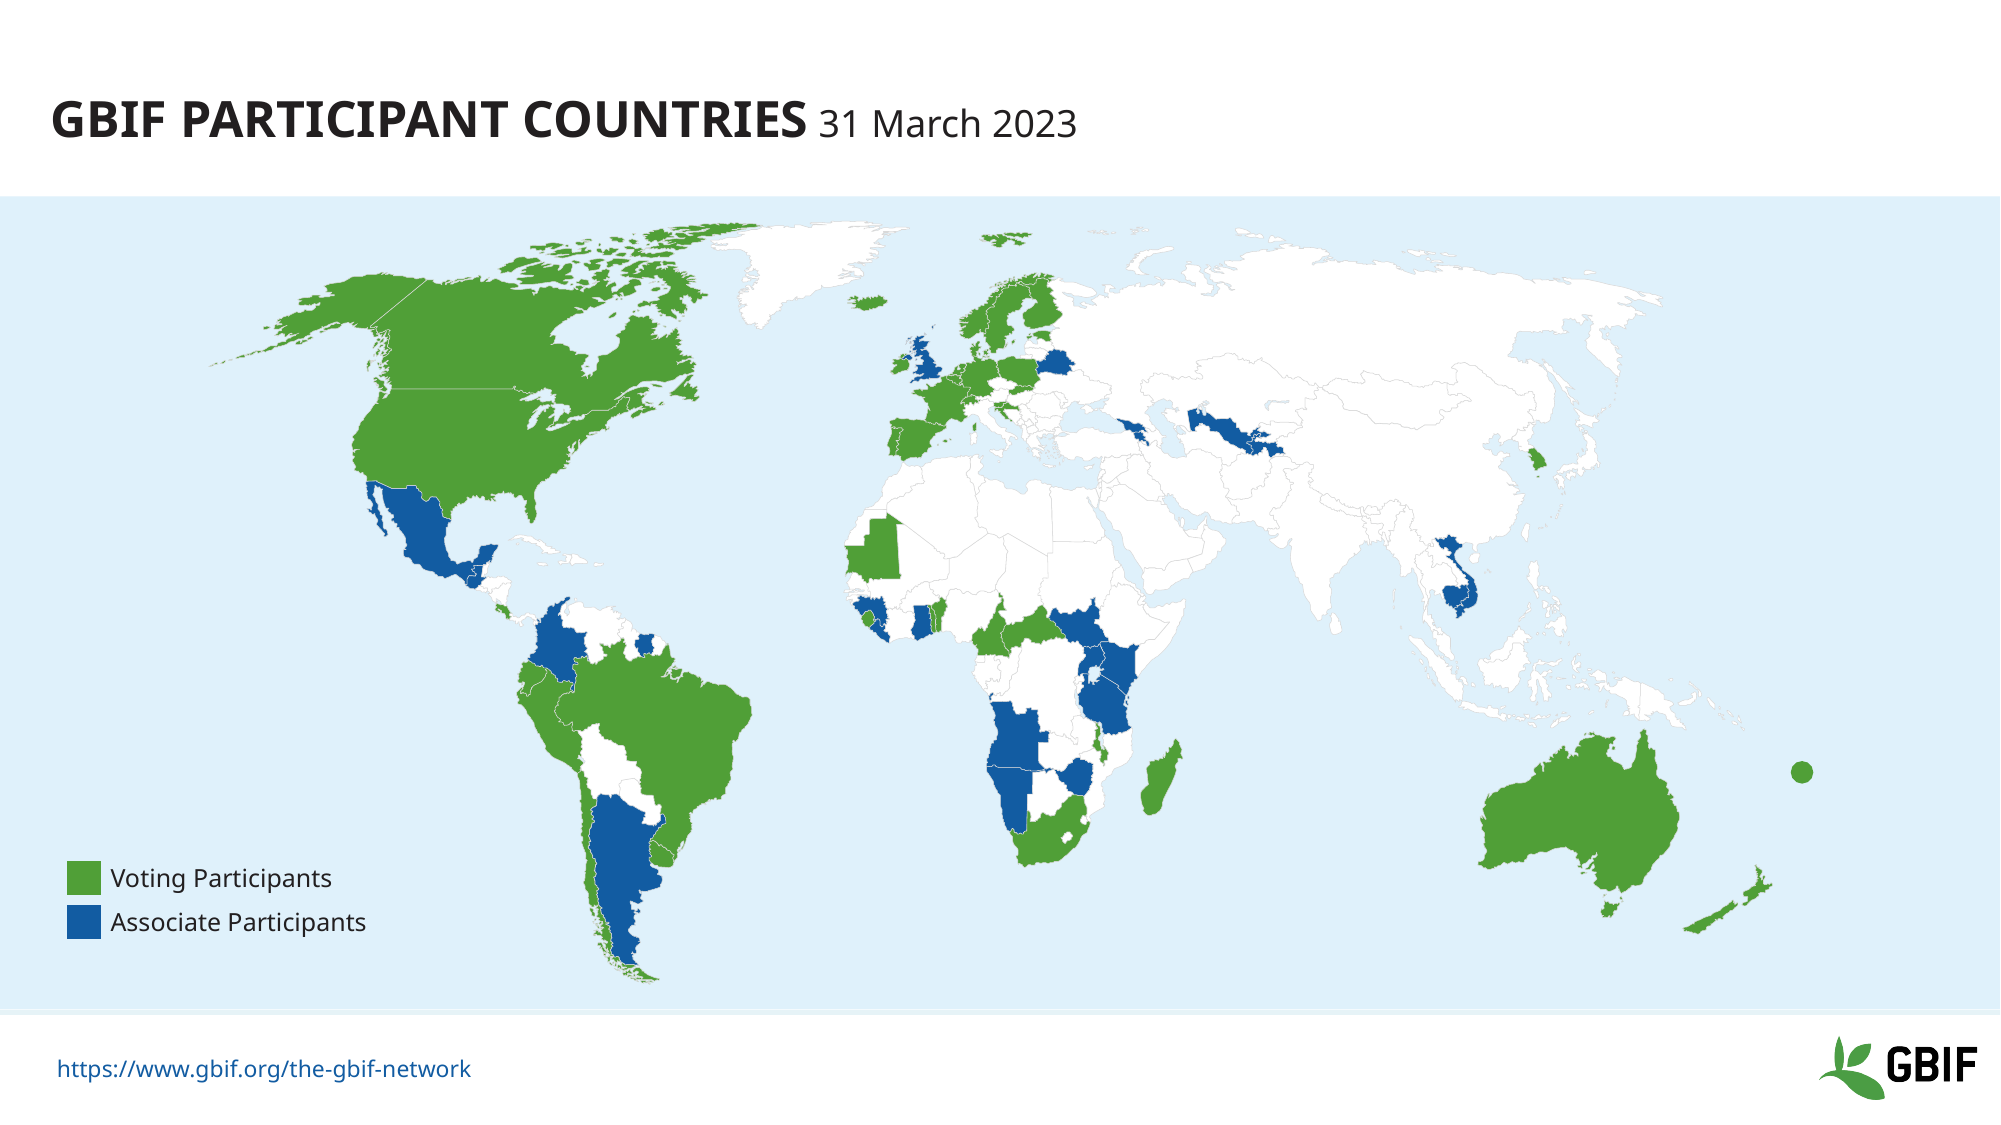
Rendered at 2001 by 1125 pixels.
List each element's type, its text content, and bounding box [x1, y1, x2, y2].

footer https://www.gbif.org/the-gbif-network [41, 1038, 1475, 1099]
text_box [1791, 762, 1813, 783]
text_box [68, 850, 383, 950]
title GBIF Participant countries 31 March 2023 [38, 75, 1959, 167]
picture [1795, 1012, 2000, 1123]
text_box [208, 221, 1773, 985]
